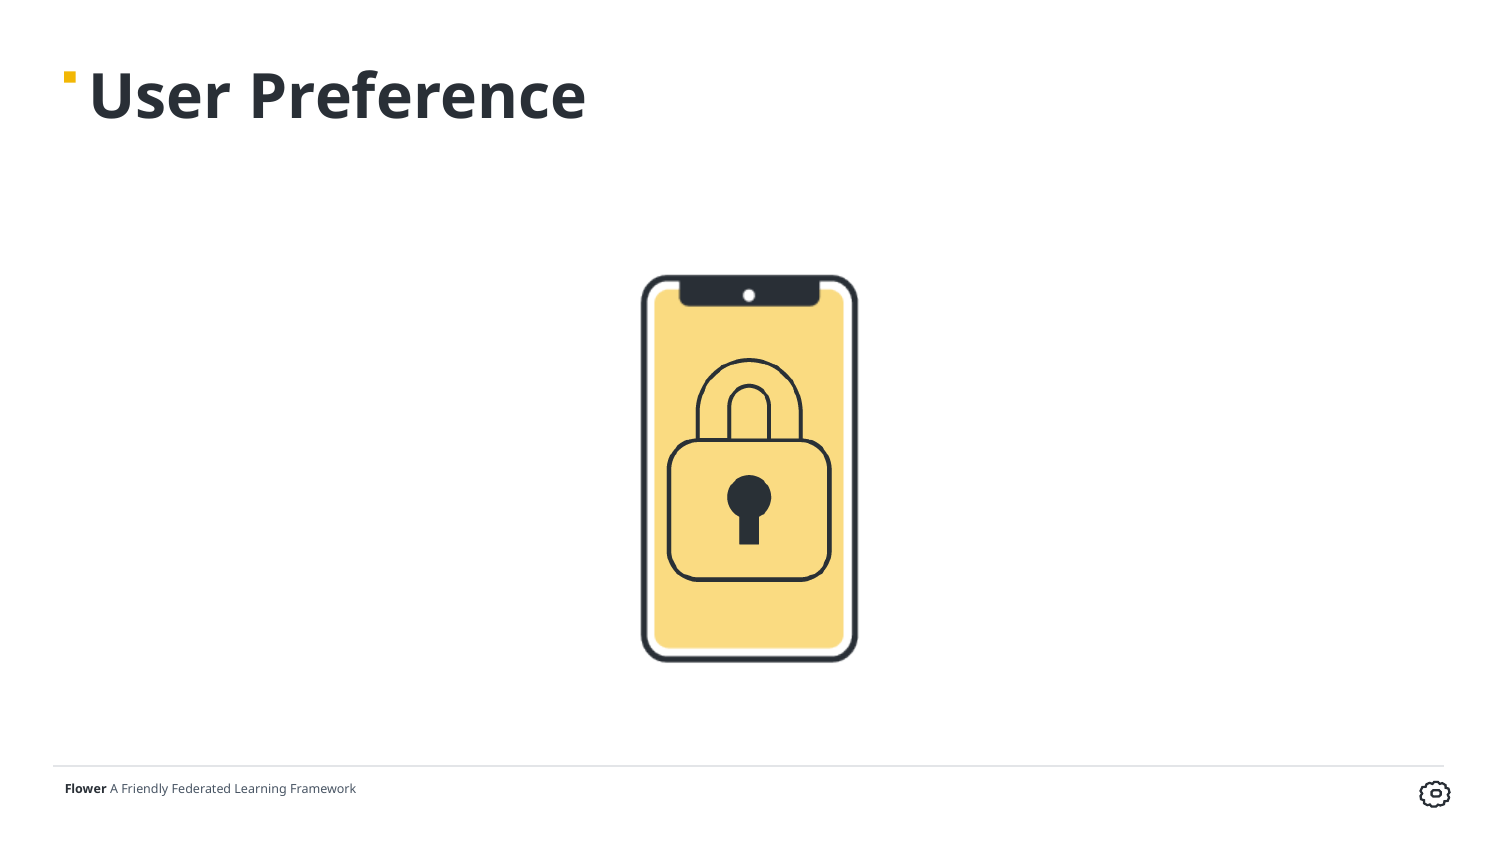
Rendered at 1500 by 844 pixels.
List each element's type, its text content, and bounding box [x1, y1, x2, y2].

picture [1419, 778, 1451, 809]
picture [454, 157, 1046, 782]
title User Preference [85, 52, 1452, 219]
